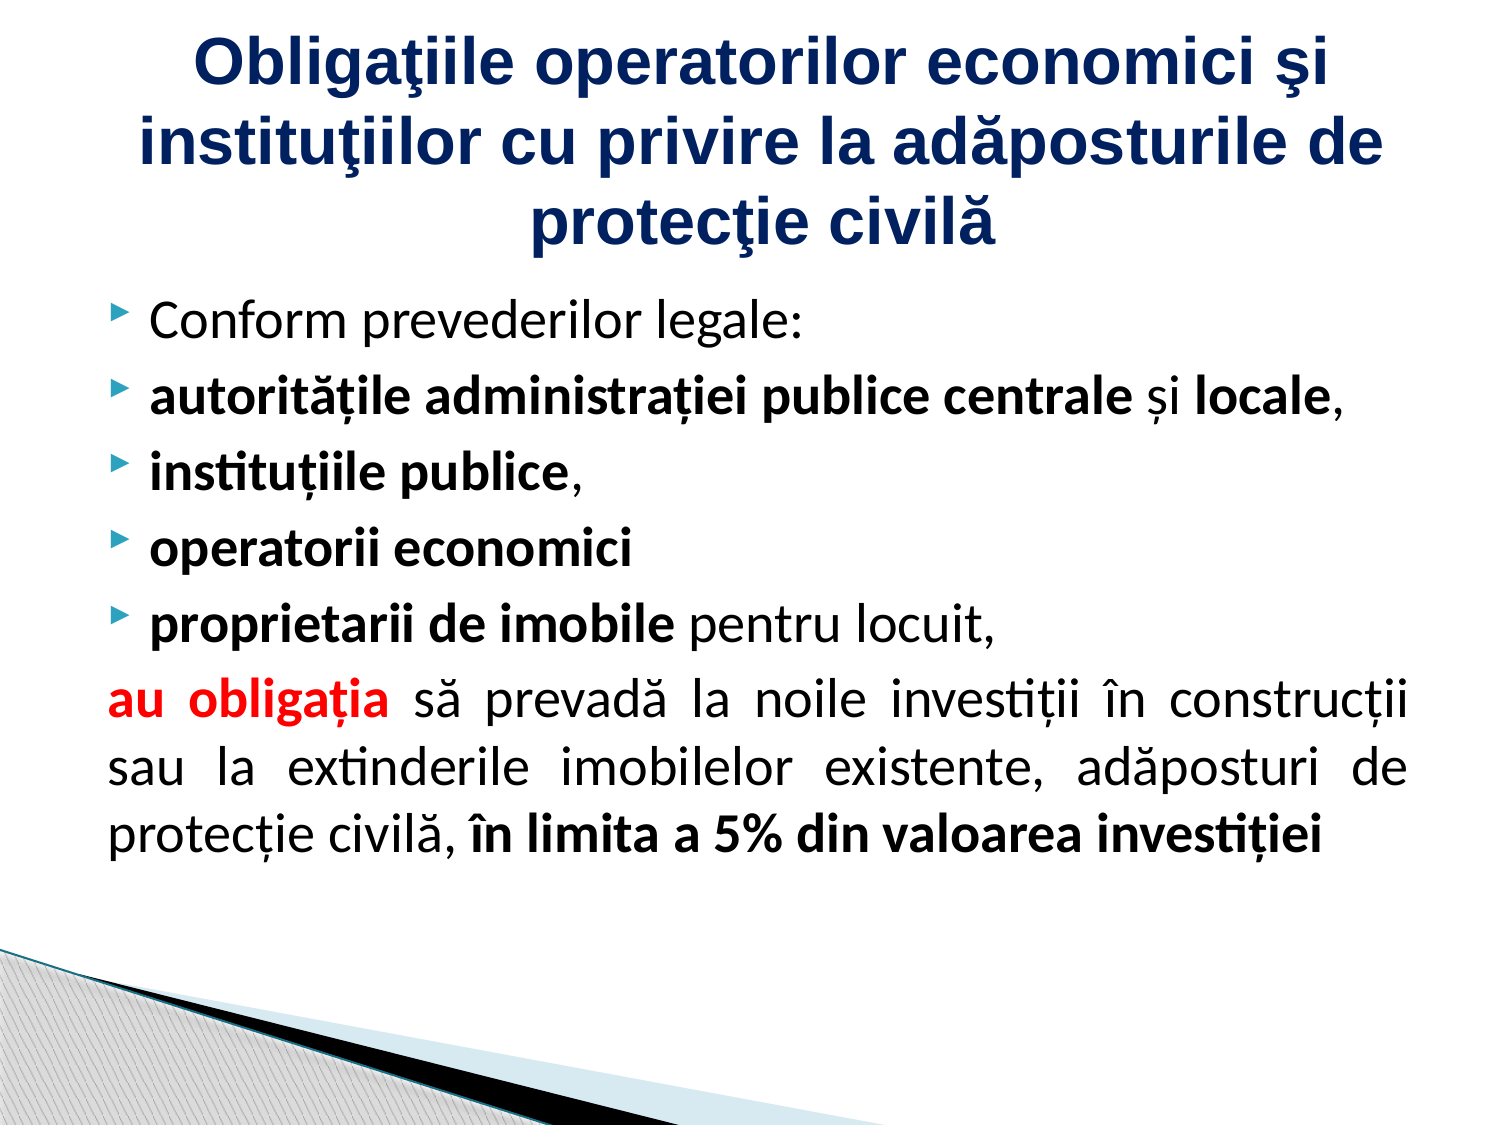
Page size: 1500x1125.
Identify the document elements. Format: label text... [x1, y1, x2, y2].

title Obligaţiile operatorilor economici şi instituţiilor cu privire la adăposturile de protecţie civilă [87, 4, 1438, 272]
list Conform prevederilor legale: autorităţile administraţiei publice centrale şi locale, instituţiile publice, operatorii economici proprietarii de imobile pentru locuit, au obligaţia să prevadă la noile investiţii în construcţii sau la extinderile imobilelor existente, adăposturi de protecţie civilă, în limita a 5% din valoarea investiţiei [75, 275, 1425, 1063]
